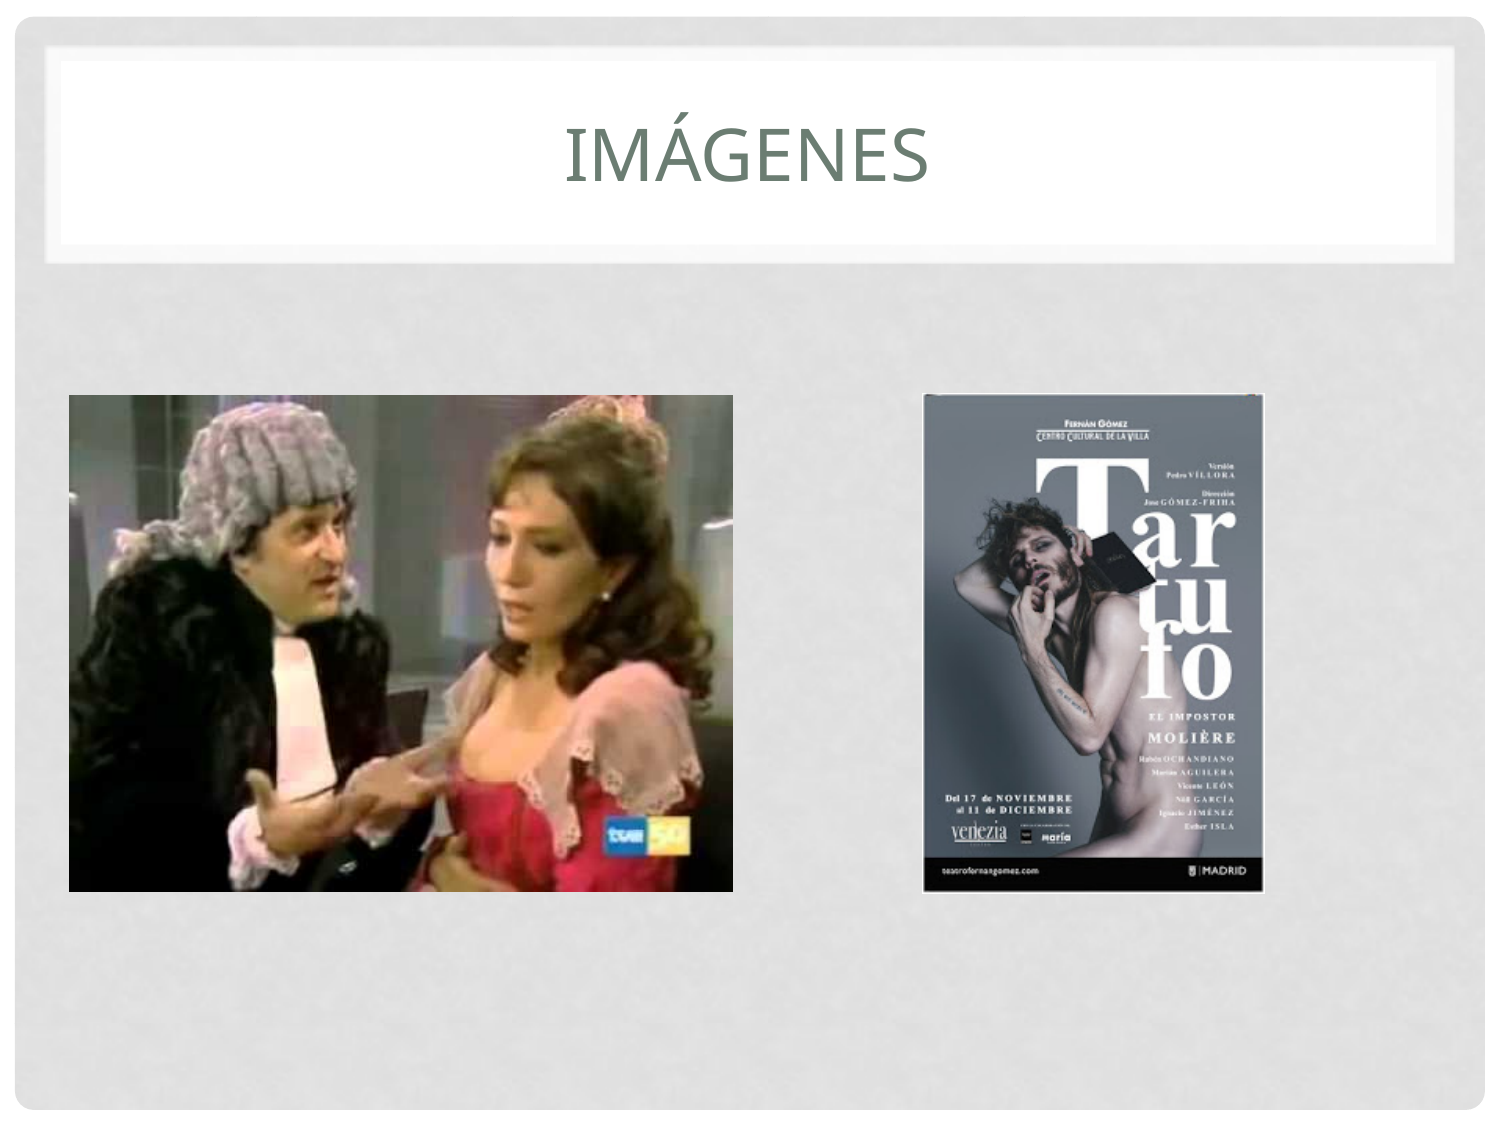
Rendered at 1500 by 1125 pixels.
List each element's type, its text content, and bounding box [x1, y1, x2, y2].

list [69, 394, 733, 893]
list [922, 393, 1265, 894]
title imágenes [69, 66, 1425, 238]
